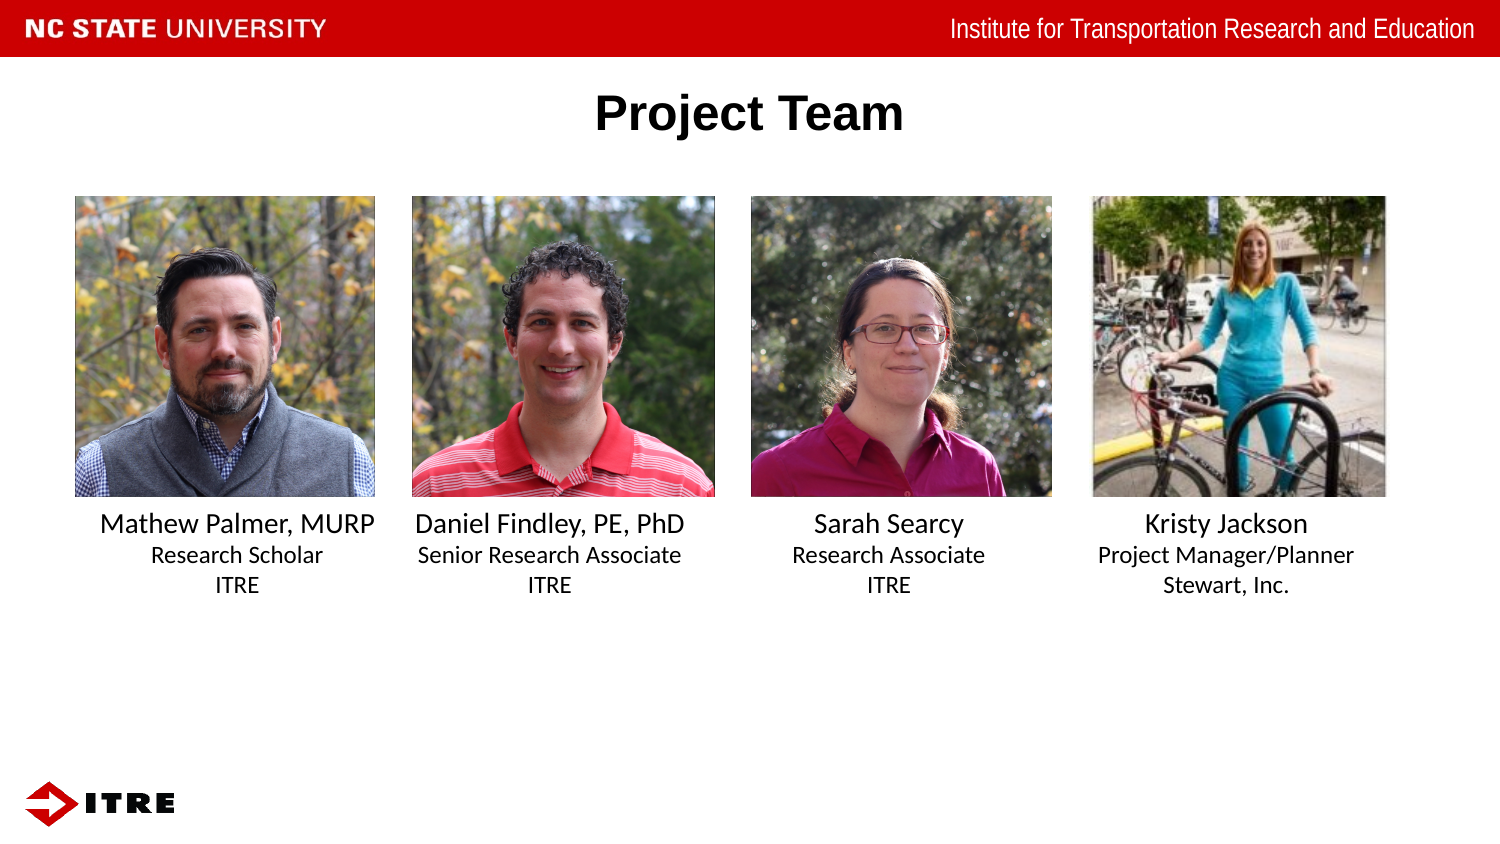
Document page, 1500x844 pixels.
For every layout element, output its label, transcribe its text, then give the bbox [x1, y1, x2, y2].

picture [1088, 196, 1390, 498]
text_box Kristy Jackson Project Manager/Planner Stewart, Inc. [1064, 496, 1390, 607]
picture [0, 0, 1500, 57]
picture [751, 196, 1052, 498]
title Project Team [243, 71, 1256, 149]
picture [25, 781, 174, 827]
picture [74, 196, 376, 497]
text_box Mathew Palmer, MURP Research Scholar ITRE [75, 496, 387, 607]
text_box Daniel Findley, PE, PhD Senior Research Associate ITRE [387, 496, 713, 607]
picture [412, 196, 715, 498]
text_box Sarah Searcy Research Associate ITRE [726, 496, 1052, 607]
